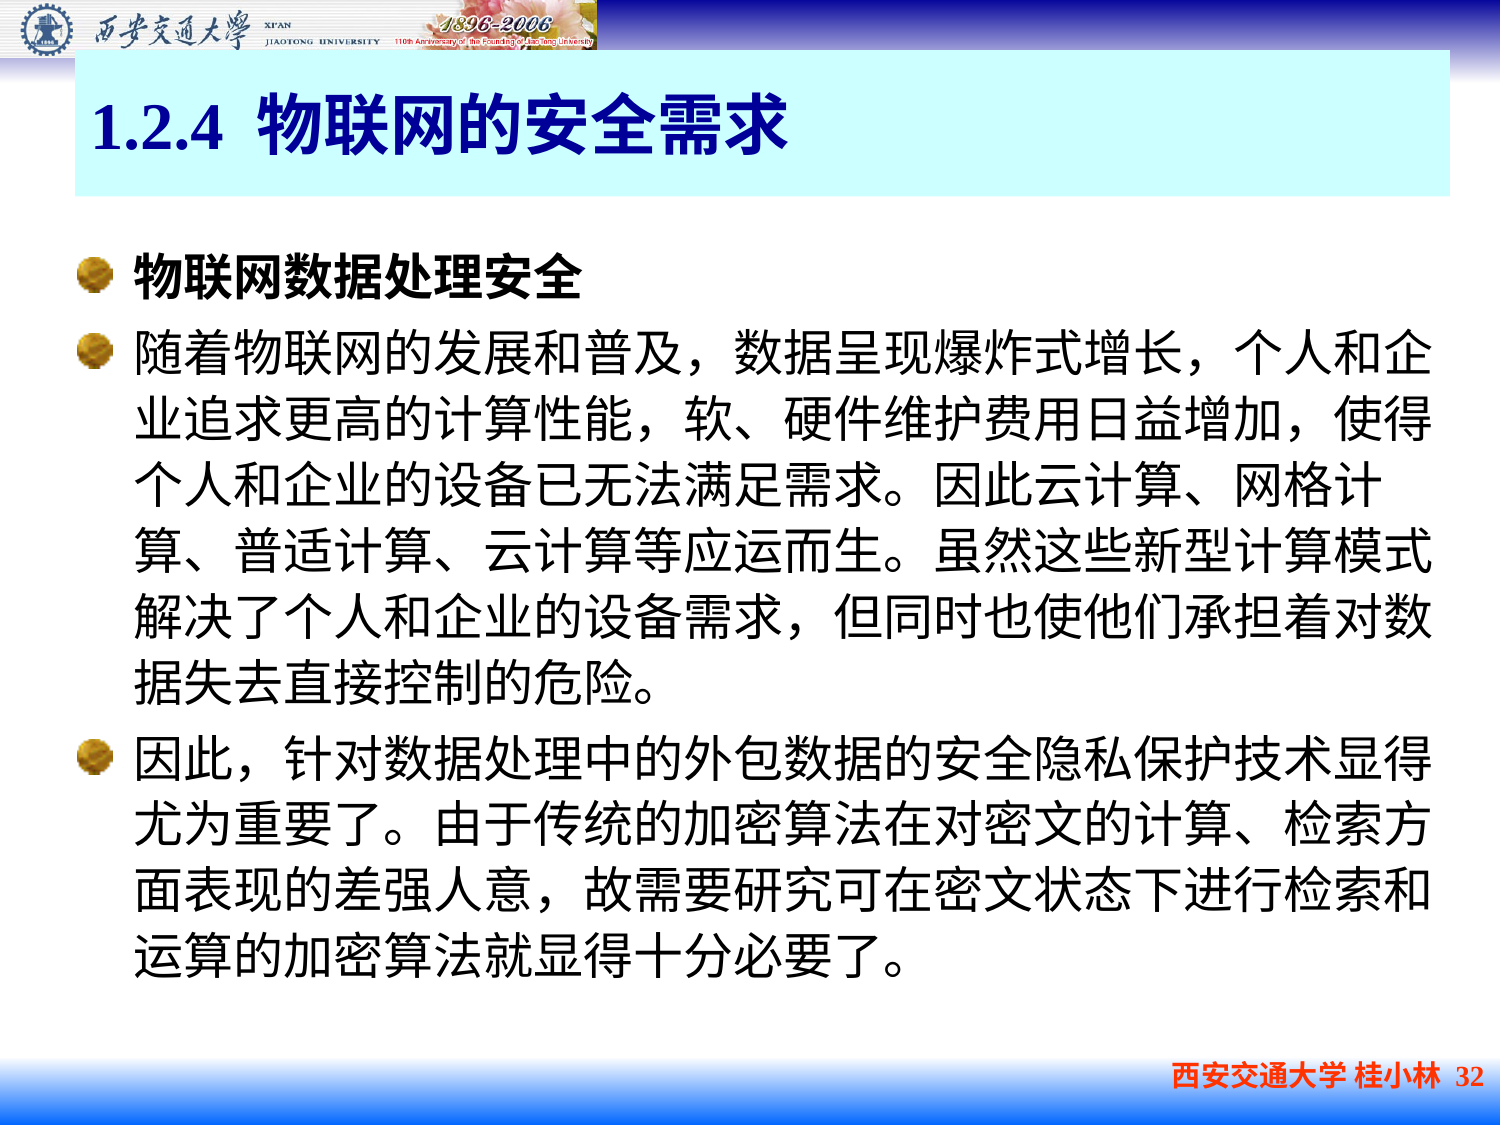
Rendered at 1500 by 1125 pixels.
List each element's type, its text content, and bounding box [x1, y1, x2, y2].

picture [77, 739, 113, 775]
list 物联网数据处理安全 随着物联网的发展和普及，数据呈现爆炸式增长，个人和企业追求更高的计算性能，软、硬件维护费用日益增加，使得个人和企业的设备已无法满足需求。因此云计算、网格计算、普适计算、云计算等应运而生。虽然这些新型计算模式解决了个人和企业的设备需求，但同时也使他们承担着对数据失去直接控制的危险。 因此，针对数据处理中的外包数据的安全隐私保护技术显得尤为重要了。由于传统的加密算法在对密文的计算、检索方面表现的差强人意，故需要研究可在密文状态下进行检索和运算的加密算法就显得十分必要了。 [62, 231, 1450, 1050]
picture [77, 257, 113, 293]
slide_number 西安交通大学 桂小林 32 [1056, 1049, 1500, 1125]
picture [0, 0, 597, 58]
title 1.2.4 物联网的安全需求 [75, 50, 1450, 197]
picture [77, 333, 113, 369]
